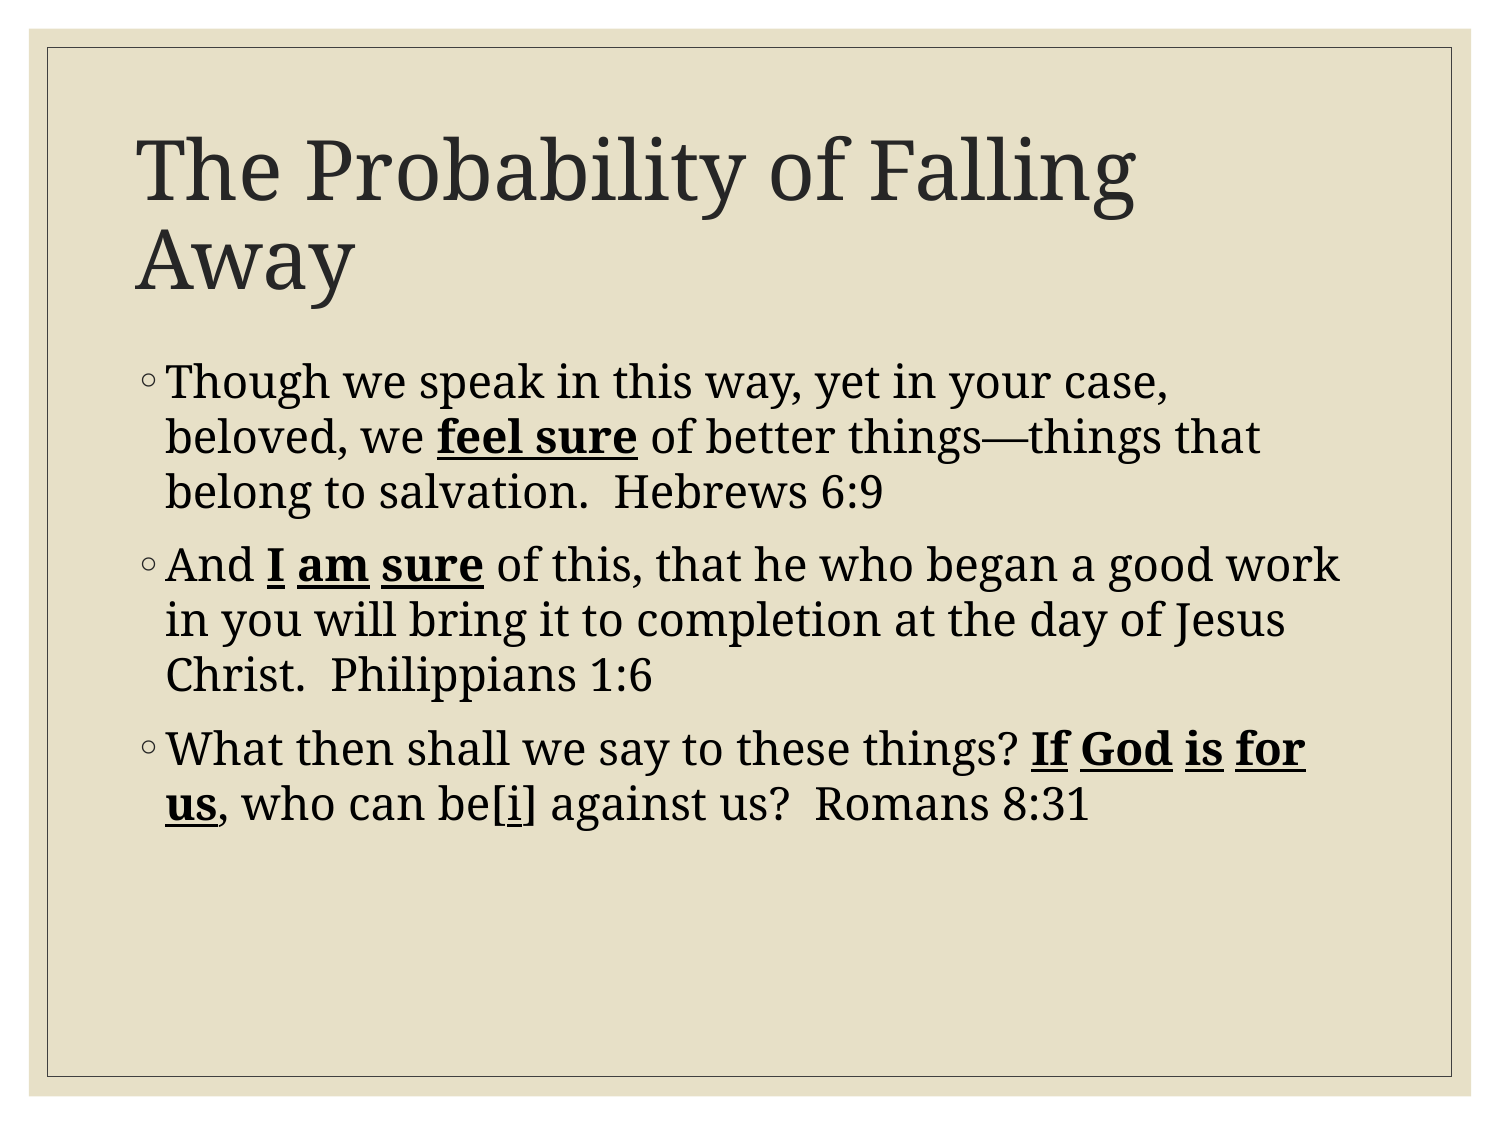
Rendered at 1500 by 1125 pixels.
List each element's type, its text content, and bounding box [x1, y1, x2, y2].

title The Probability of Falling Away [120, 105, 1380, 331]
list Though we speak in this way, yet in your case, beloved, we feel sure of better things—things that belong to salvation. Hebrews 6:9 And I am sure of this, that he who began a good work in you will bring it to completion at the day of Jesus Christ. Philippians 1:6 What then shall we say to these things? If God is for us, who can be[i] against us? Romans 8:31 [120, 345, 1380, 990]
